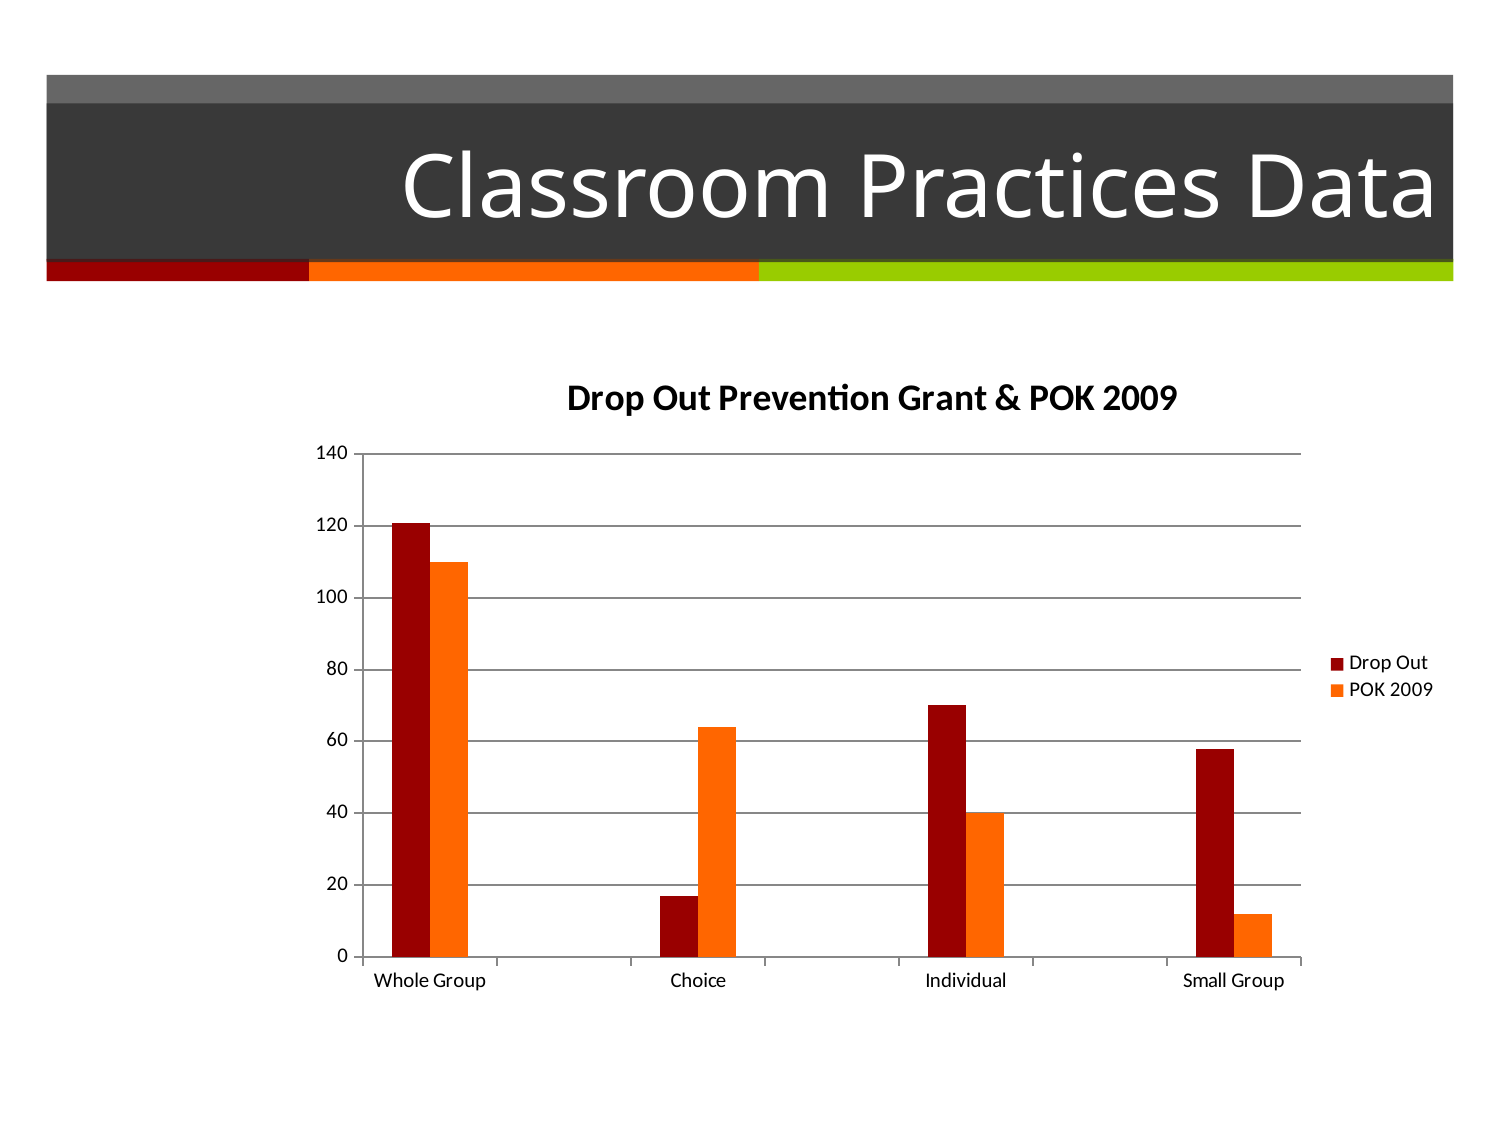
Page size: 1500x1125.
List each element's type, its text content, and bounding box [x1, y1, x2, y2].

chart [291, 349, 1454, 1006]
title Classroom Practices Data [46, 103, 1454, 263]
